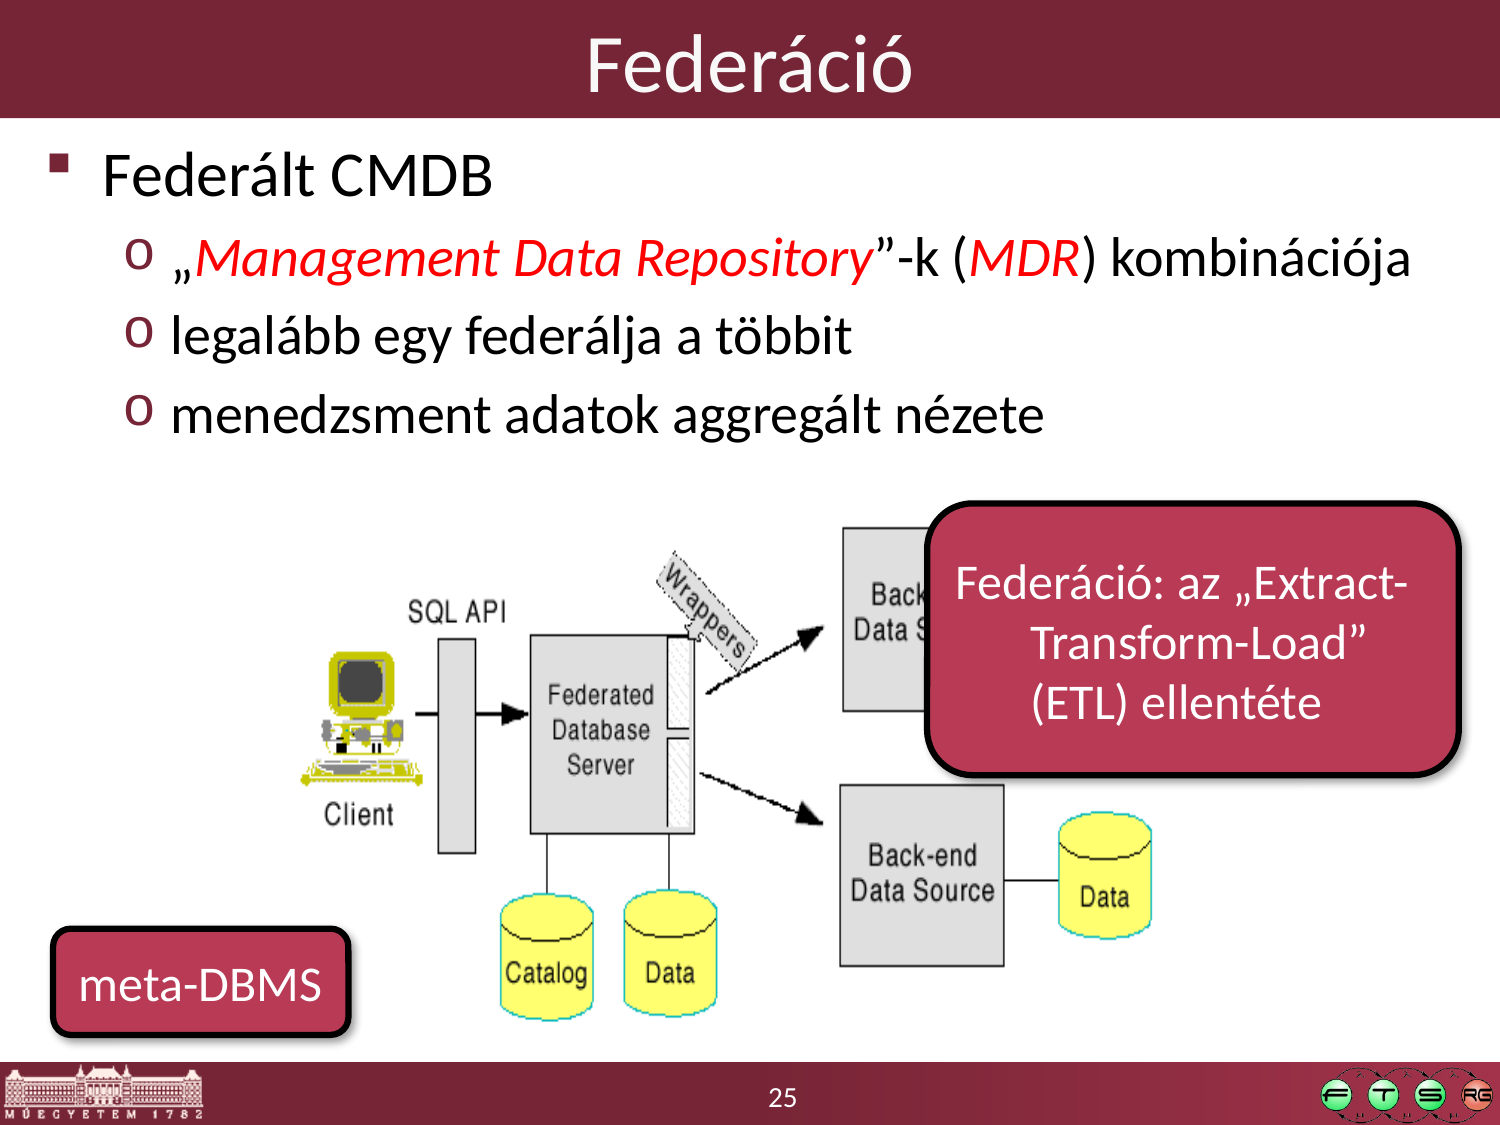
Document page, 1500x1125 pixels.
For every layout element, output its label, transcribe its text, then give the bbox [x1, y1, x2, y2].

text_box Federáció: az „Extract-Transform-Load” (ETL) ellentéte [1180, 501, 1461, 778]
picture [1318, 1065, 1494, 1125]
text_box meta-DBMS [50, 926, 278, 1038]
picture [0, 1063, 209, 1123]
list Federált CMDB „Management Data Repository”-k (MDR) kombinációja legalább egy federálja a többit menedzsment adatok aggregált nézete [29, 125, 1442, 465]
picture [283, 479, 1176, 1059]
title Federáció [0, 0, 1500, 119]
